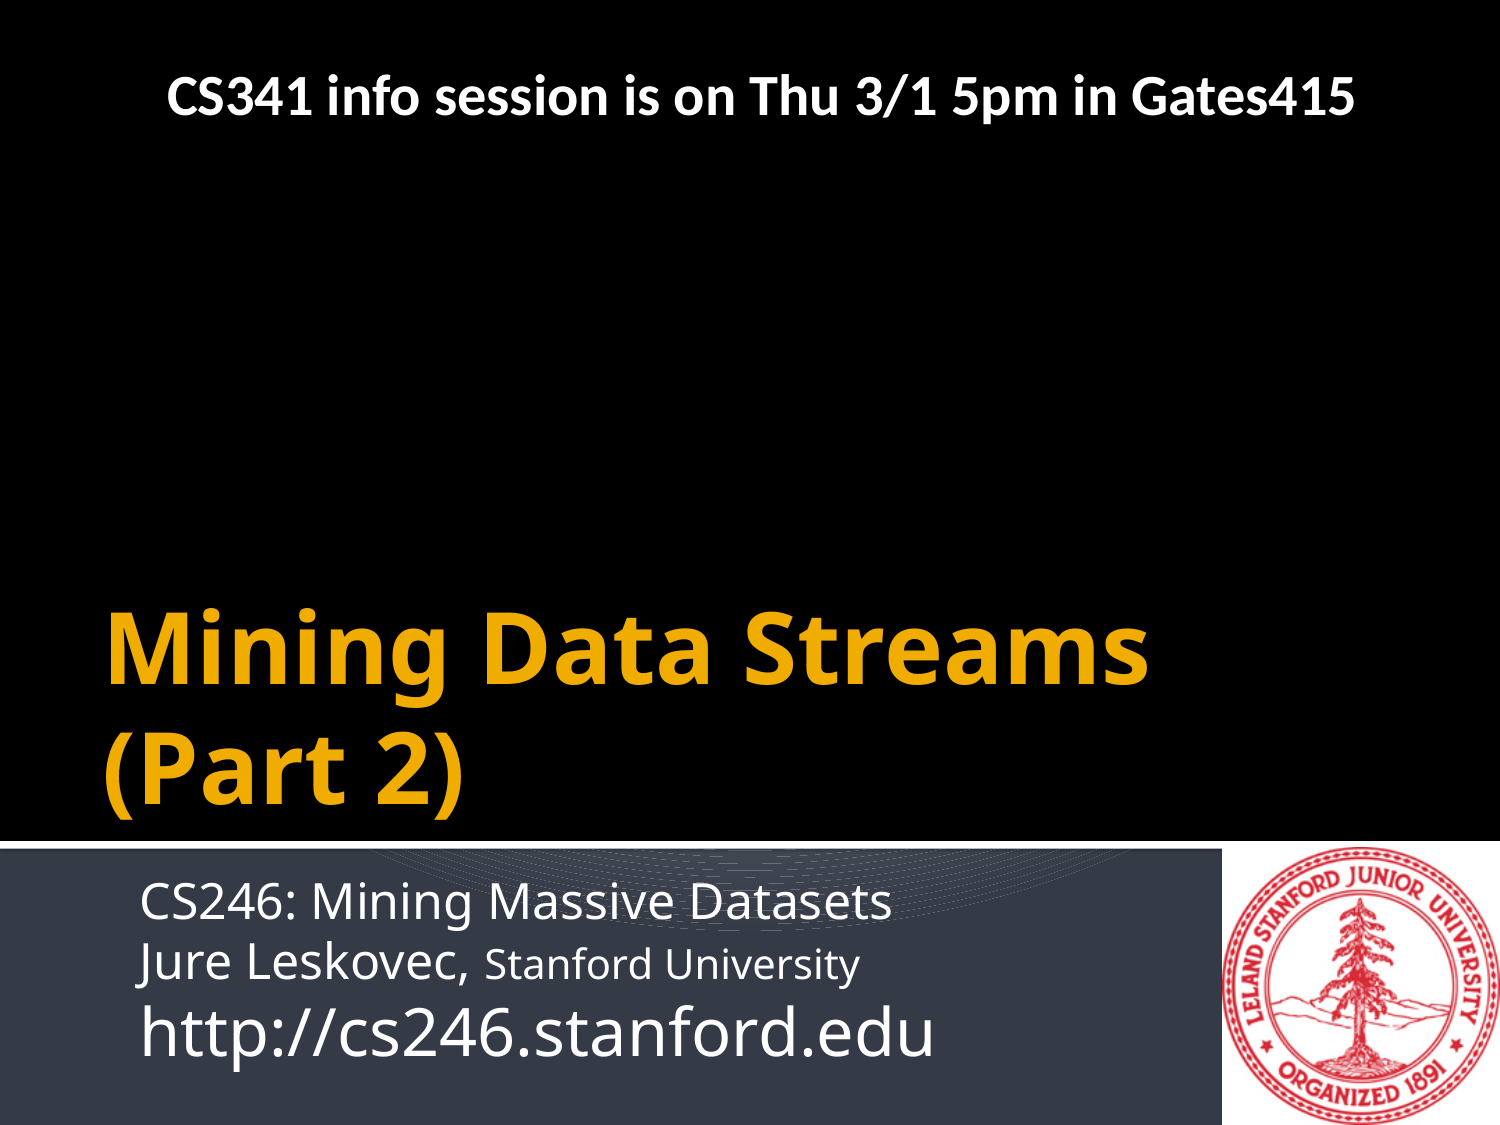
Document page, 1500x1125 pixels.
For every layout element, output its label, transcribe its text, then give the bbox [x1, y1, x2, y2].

picture [1222, 847, 1500, 1125]
title Mining Data Streams (Part 2) [87, 237, 1500, 825]
text_box CS341 info session is on Thu 3/1 5pm in Gates415 [62, 50, 1463, 135]
text_box CS246: Mining Massive Datasets Jure Leskovec, Stanford University http://cs246.stanford.edu [125, 862, 1216, 1078]
